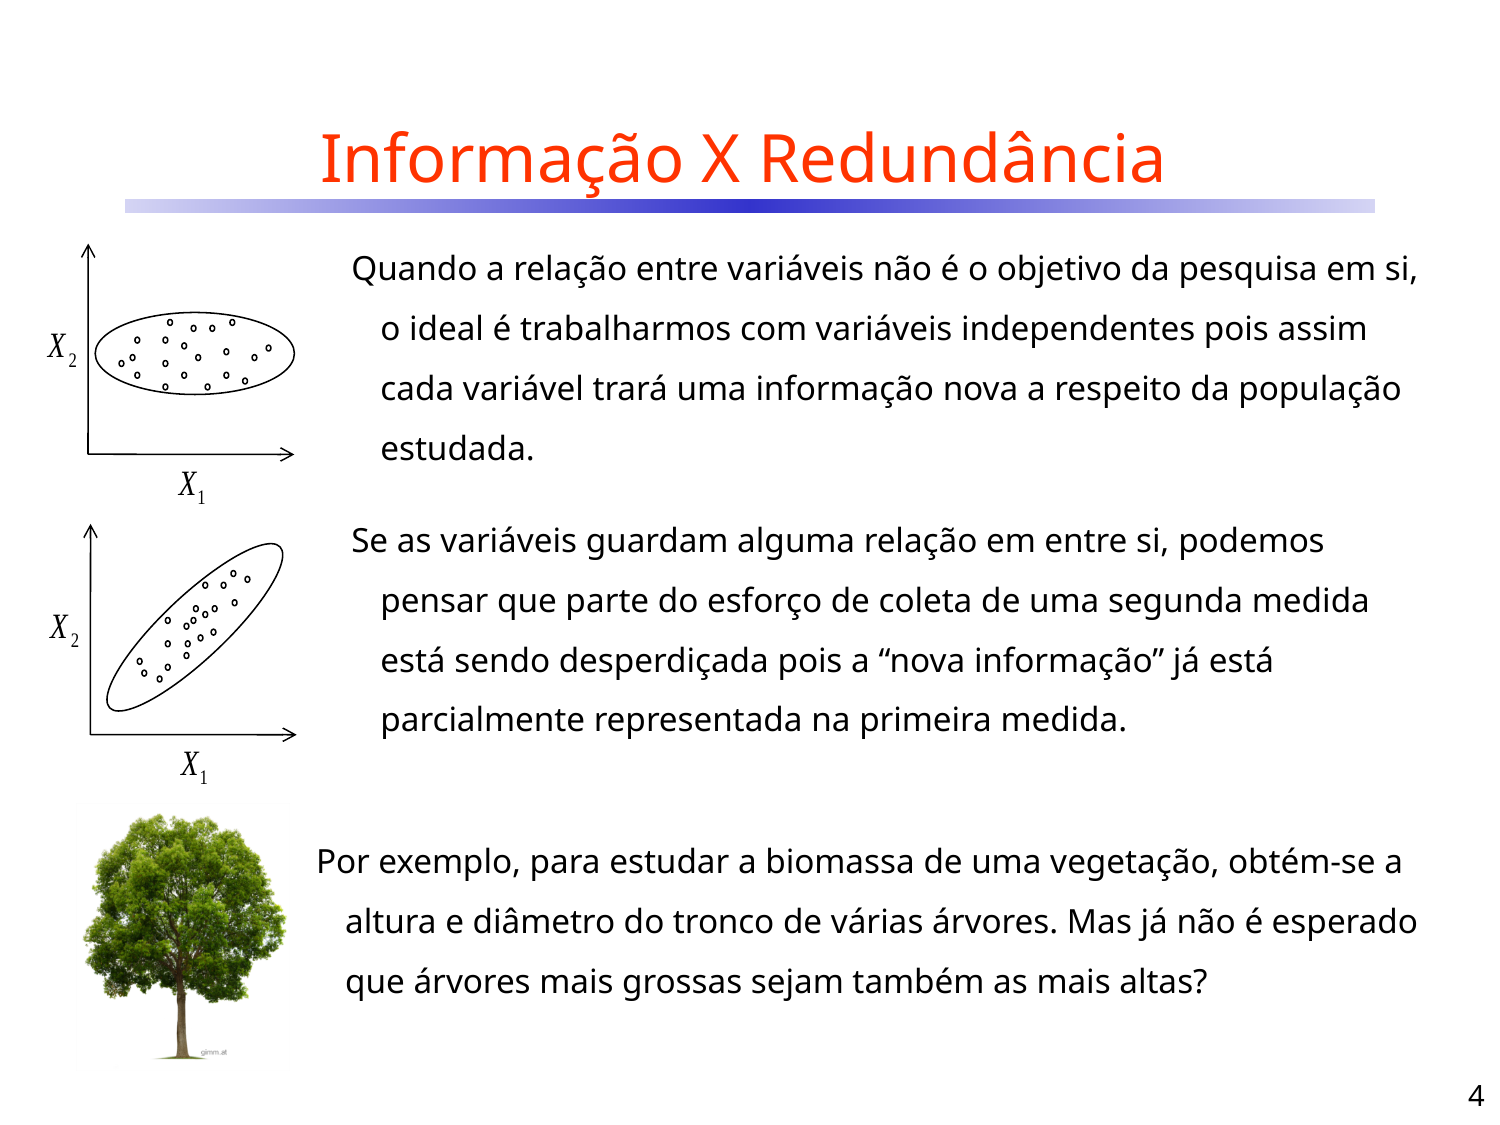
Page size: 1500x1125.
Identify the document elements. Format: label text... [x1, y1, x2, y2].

text_box Por exemplo, para estudar a biomassa de uma vegetação, obtém-se a altura e diâmetro do tronco de várias árvores. Mas já não é esperado que árvores mais grossas sejam também as mais altas? [301, 812, 1435, 1008]
picture [76, 802, 290, 1071]
text_box Se as variáveis guardam alguma relação em entre si, podemos pensar que parte do esforço de coleta de uma segunda medida está sendo desperdiçada pois a “nova informação” já está parcialmente representada na primeira medida. [336, 491, 1435, 746]
title Informação X Redundância [49, 99, 1438, 213]
slide_number 4 [1187, 1049, 1500, 1125]
text_box Quando a relação entre variáveis não é o objetivo da pesquisa em si, o ideal é trabalharmos com variáveis independentes pois assim cada variável trará uma informação nova a respeito da população estudada. [336, 219, 1435, 475]
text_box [43, 523, 313, 794]
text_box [40, 243, 295, 514]
